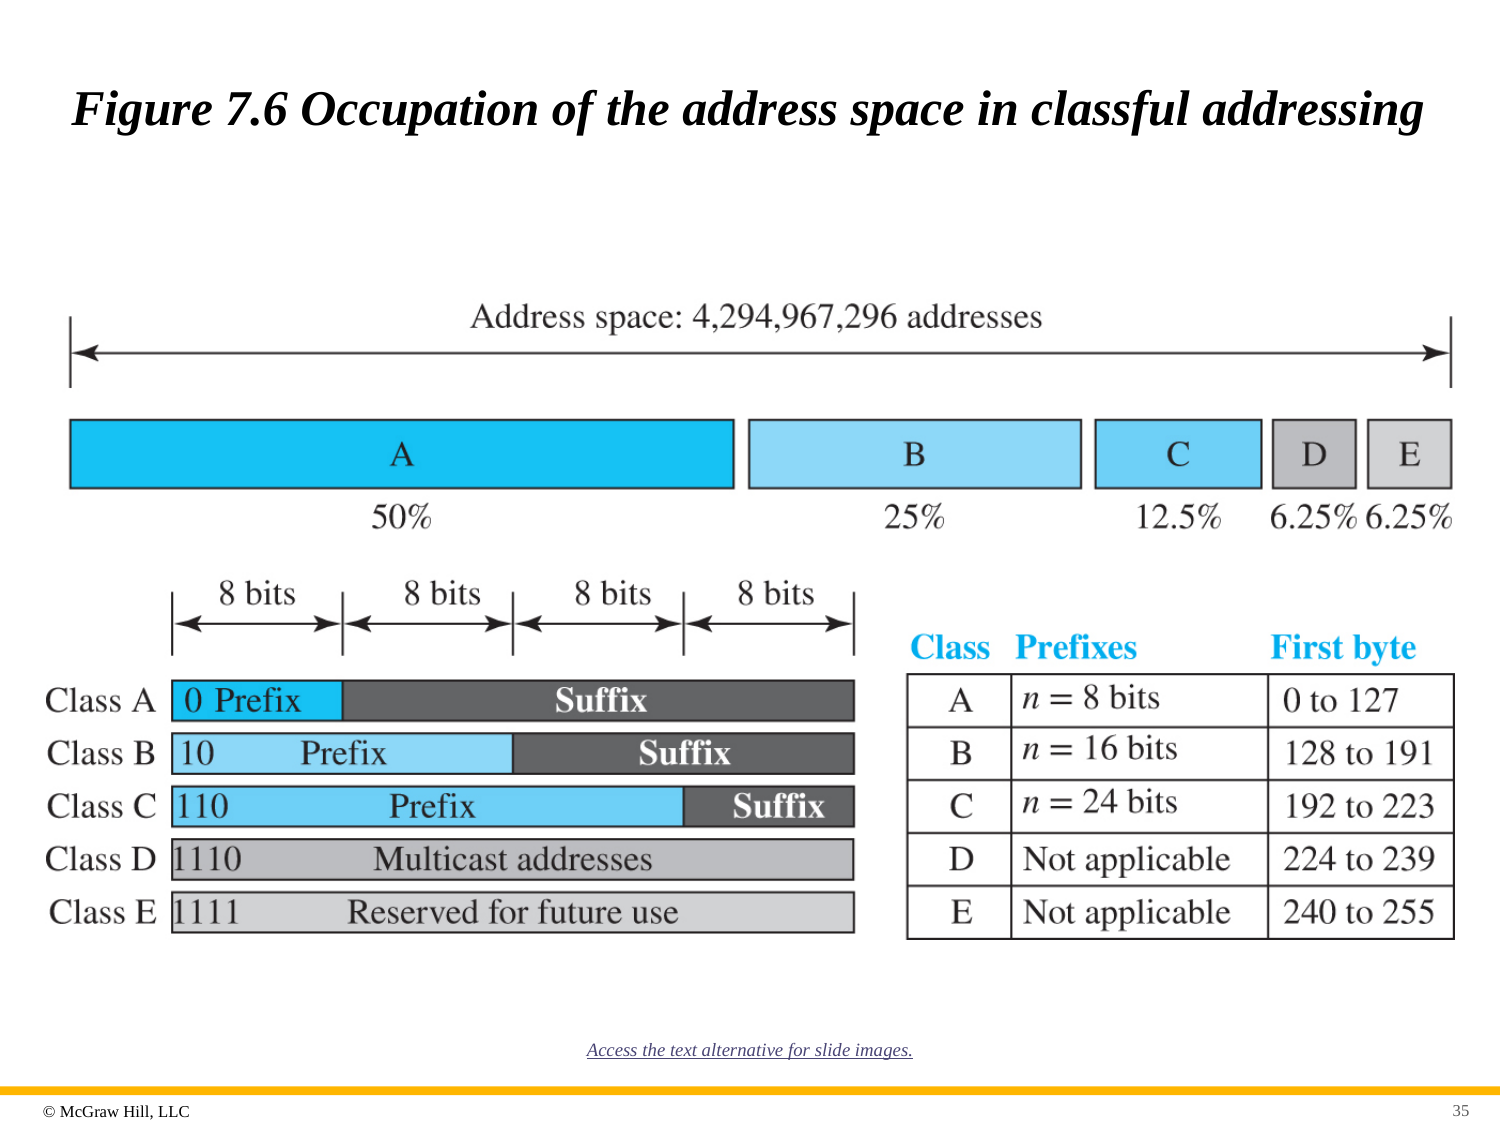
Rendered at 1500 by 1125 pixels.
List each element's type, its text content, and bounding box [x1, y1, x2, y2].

title Figure 7.6 Occupation of the address space in classful addressing [56, 50, 1444, 162]
picture [44, 298, 1455, 940]
list Access the text alternative for slide images. [525, 1033, 975, 1066]
slide_number 35 [1418, 1096, 1477, 1123]
